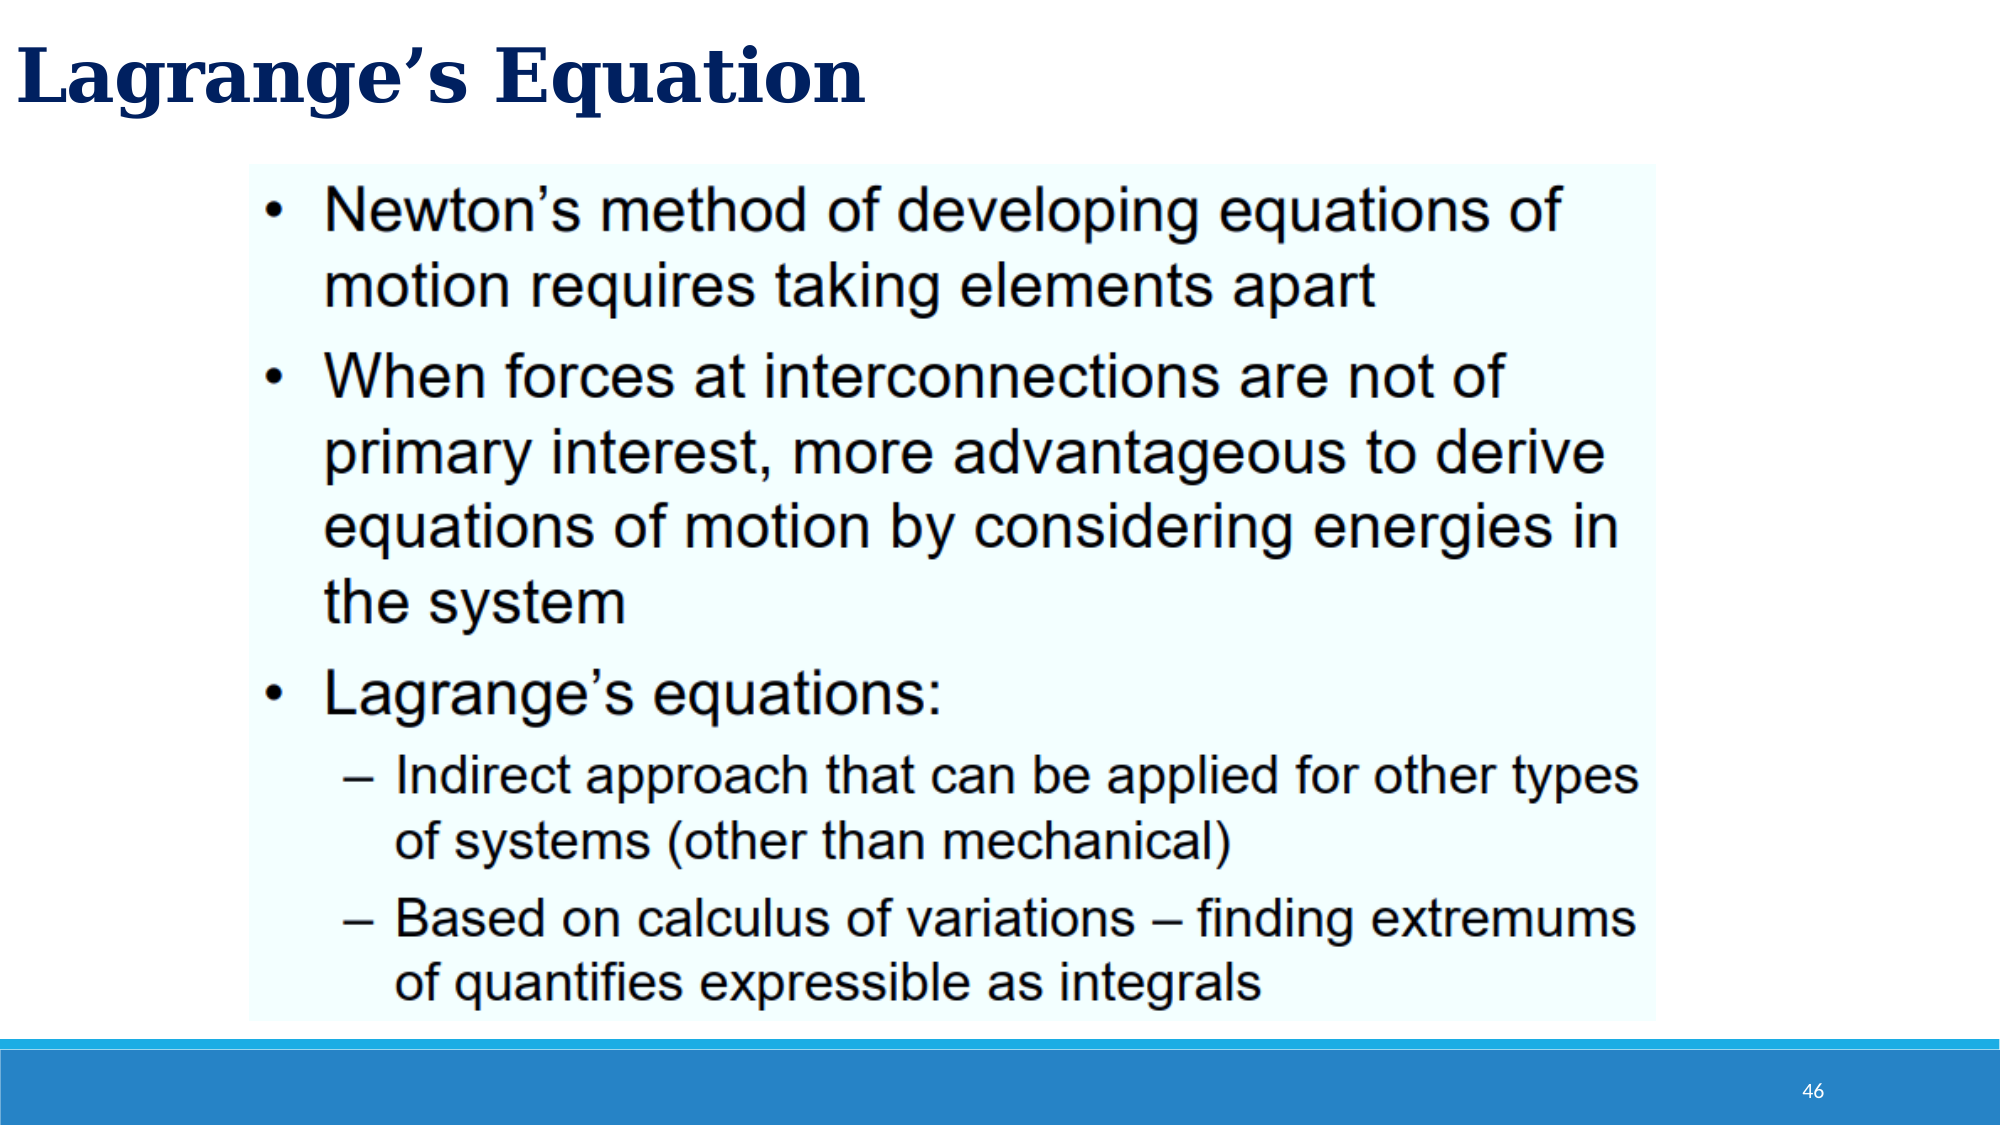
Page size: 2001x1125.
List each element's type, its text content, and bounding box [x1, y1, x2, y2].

slide_number 46 [1624, 1059, 1840, 1120]
title Lagrange’s Equation [0, 0, 1725, 125]
picture [248, 163, 1656, 1021]
